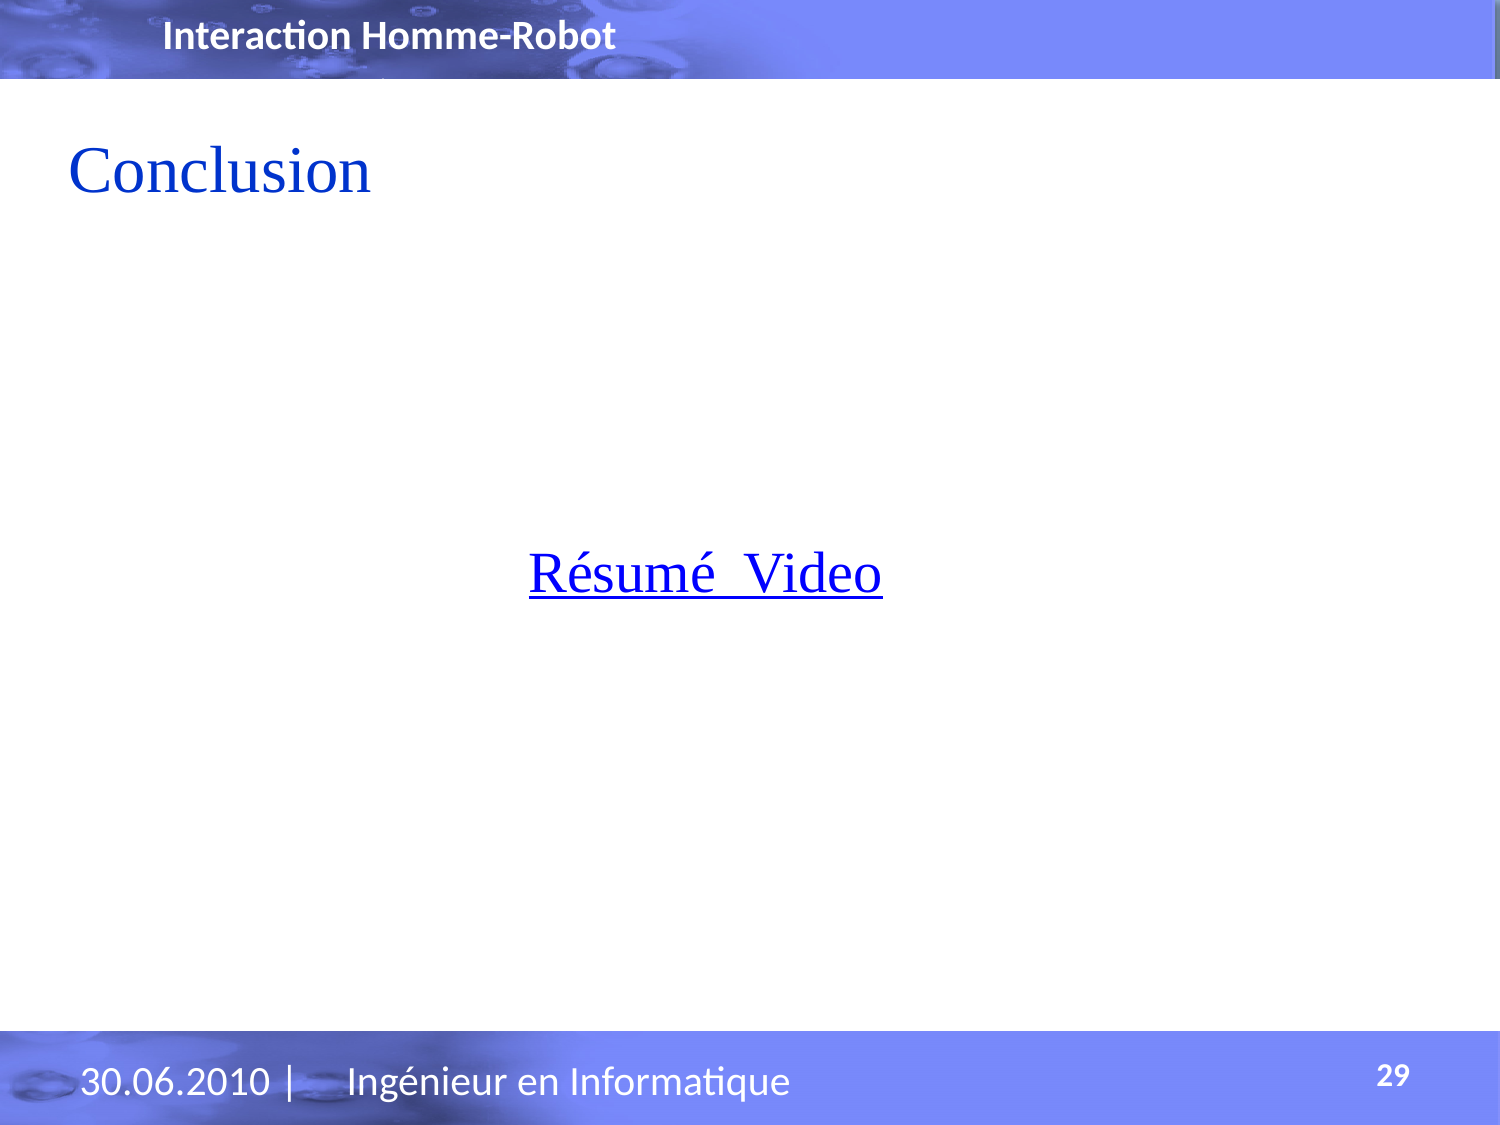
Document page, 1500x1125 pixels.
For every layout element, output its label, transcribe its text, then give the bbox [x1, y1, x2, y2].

picture [0, 1031, 1500, 1125]
text_box Résumé Video [513, 527, 951, 612]
text_box Conclusion [53, 88, 1341, 232]
picture [0, 0, 1500, 79]
